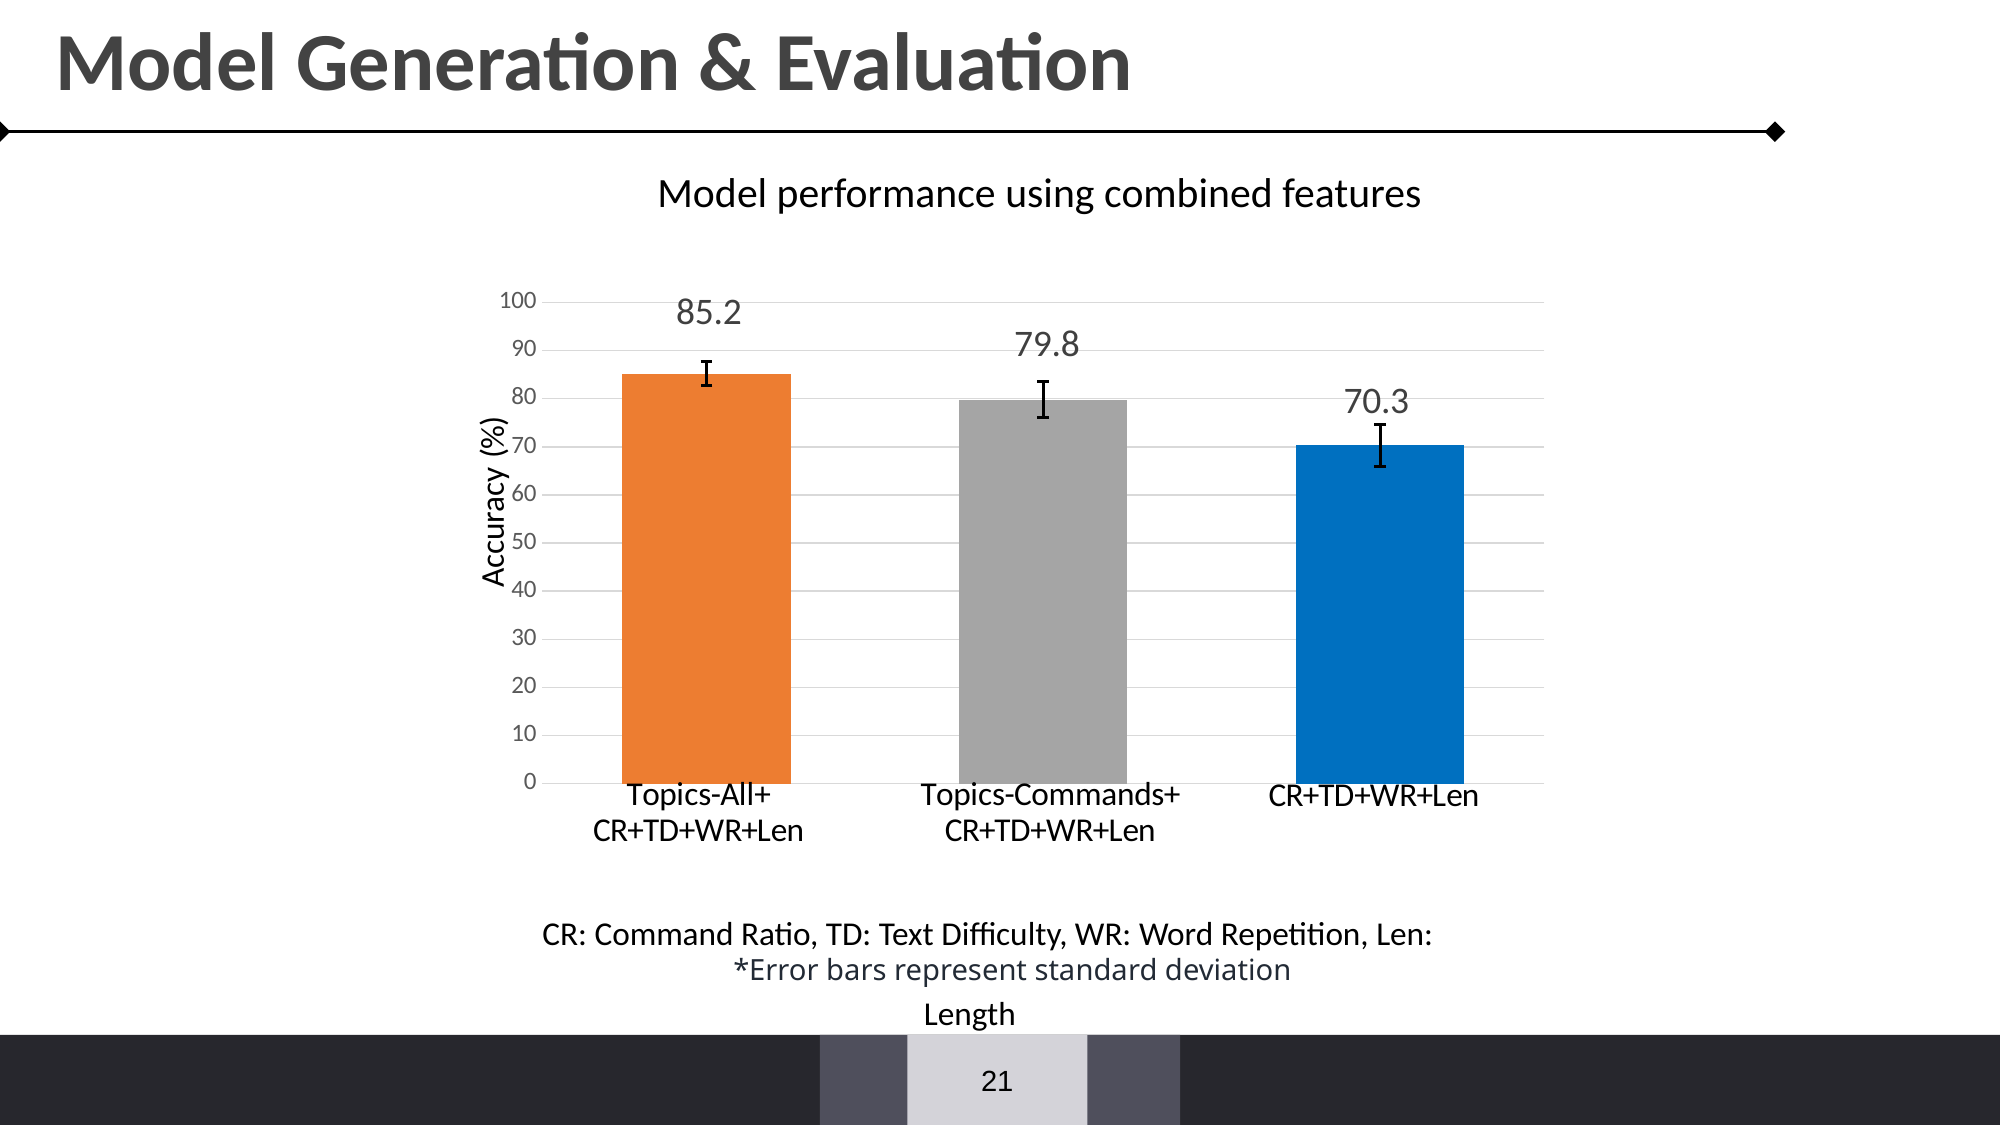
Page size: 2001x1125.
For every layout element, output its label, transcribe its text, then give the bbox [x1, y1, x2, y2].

text_box Model Generation & Evaluation [40, 15, 1766, 119]
chart [394, 223, 1546, 880]
text_box Model performance using combined features [642, 157, 1437, 221]
text_box *Error bars represent standard deviation [718, 944, 1307, 994]
text_box CR: Command Ratio, TD: Text Difficulty, WR: Word Repetition, Len: Length [459, 888, 1481, 960]
